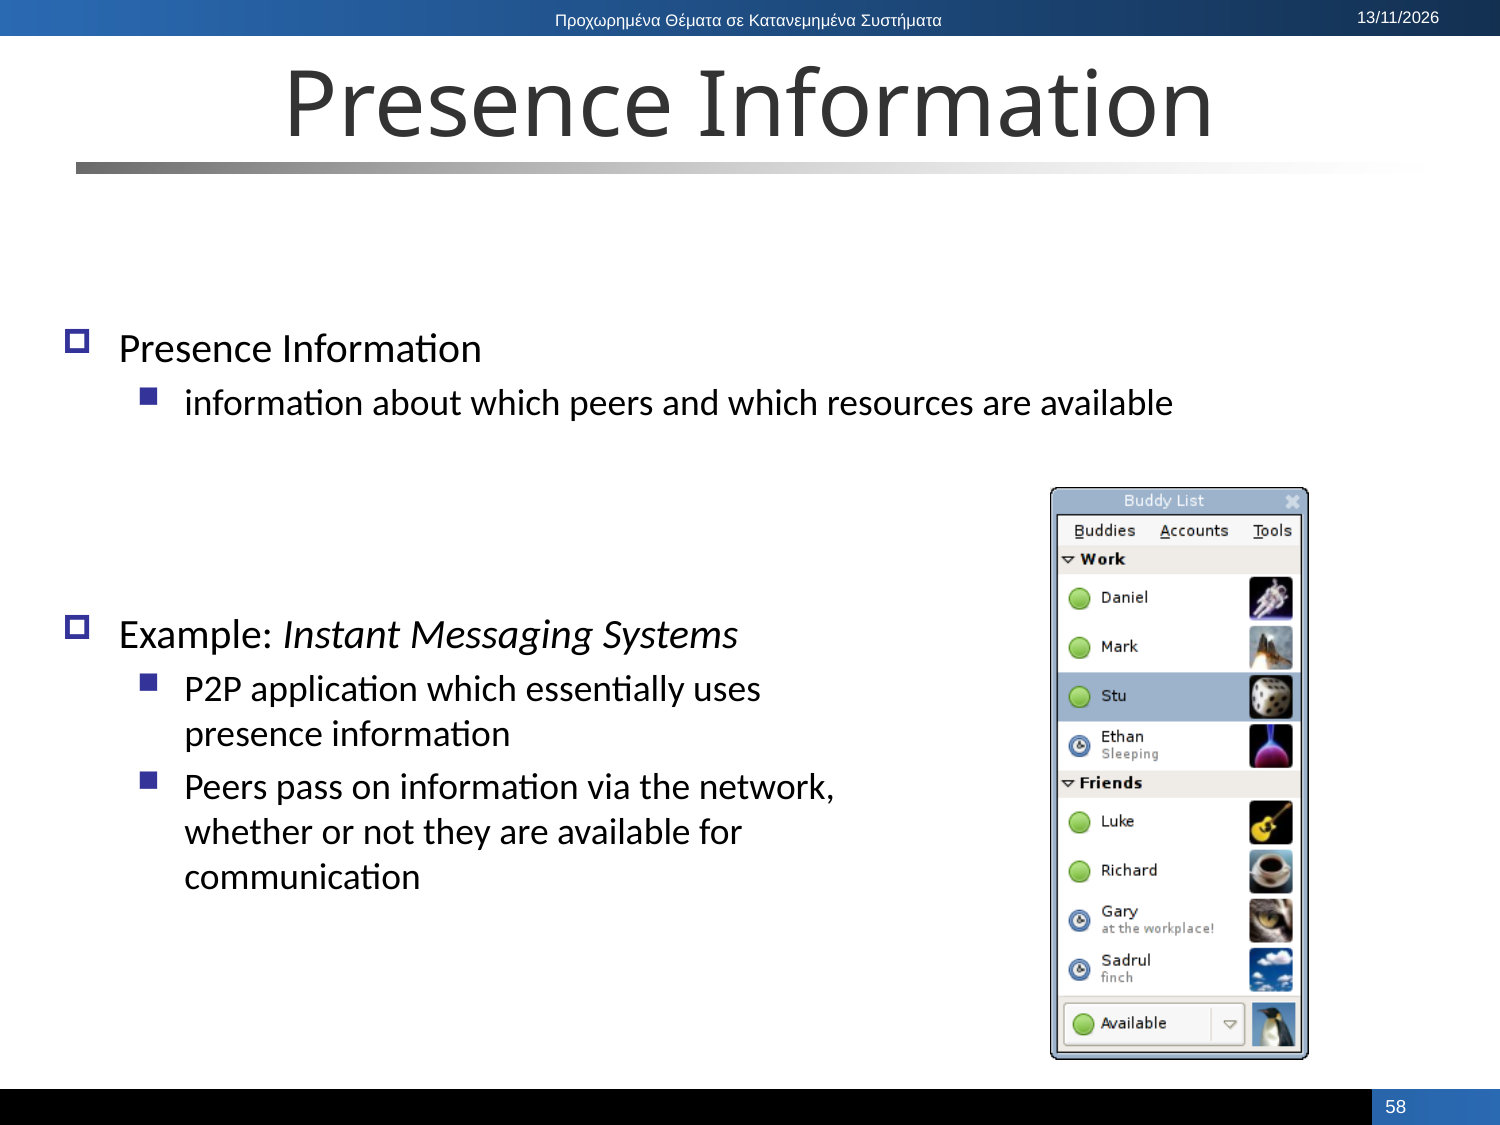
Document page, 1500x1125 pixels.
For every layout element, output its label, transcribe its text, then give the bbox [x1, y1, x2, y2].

list Presence Information information about which peers and which resources are available Example: Instant Messaging Systems P2P application which essentially uses presence information Peers pass on information via the network, whether or not they are available for communication [62, 262, 1463, 1051]
picture [1049, 487, 1310, 1061]
text_box [0, 1089, 1372, 1125]
title Presence Information [0, 45, 1500, 163]
